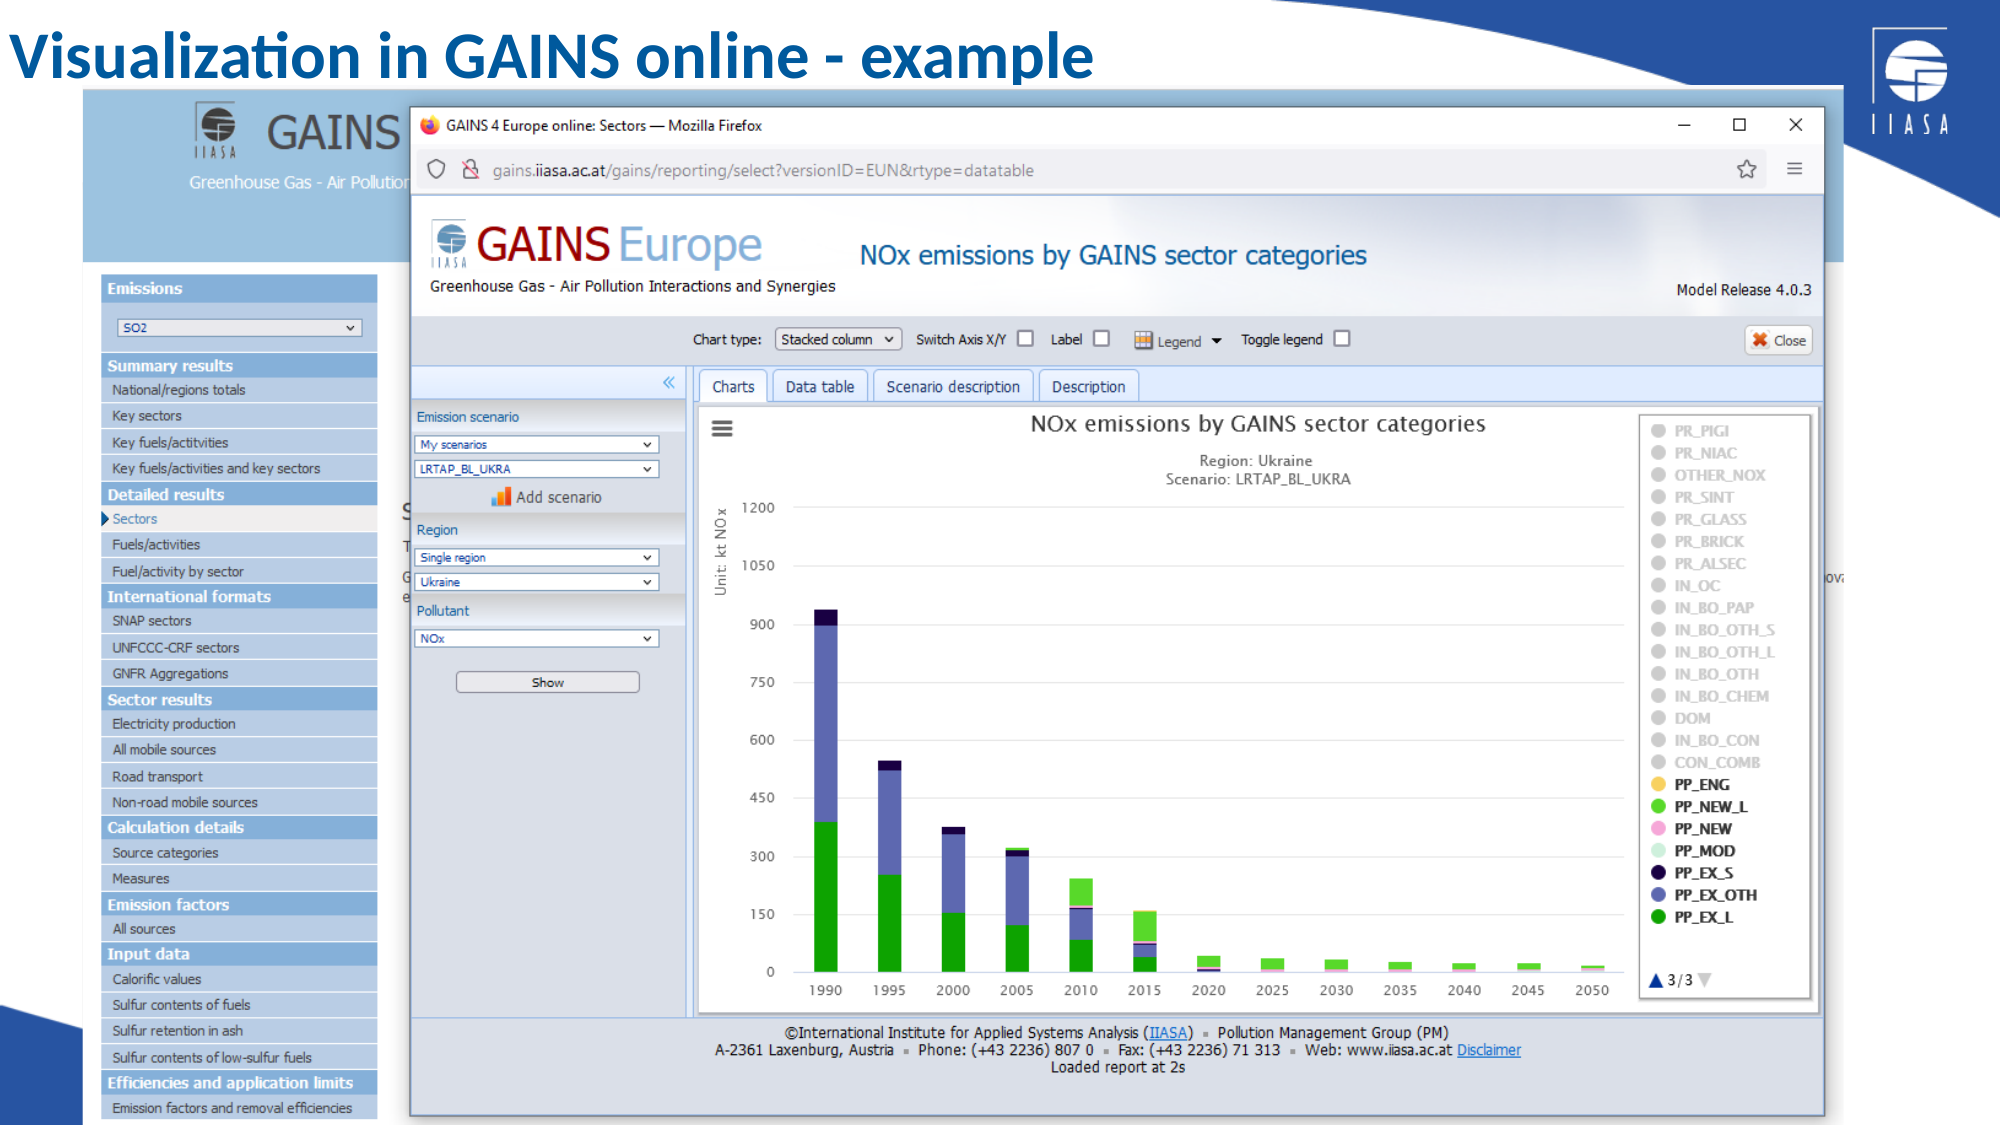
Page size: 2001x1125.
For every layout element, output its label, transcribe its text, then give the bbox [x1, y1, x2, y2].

picture [0, 0, 2000, 1125]
title Visualization in GAINS online - example [9, 6, 1250, 108]
